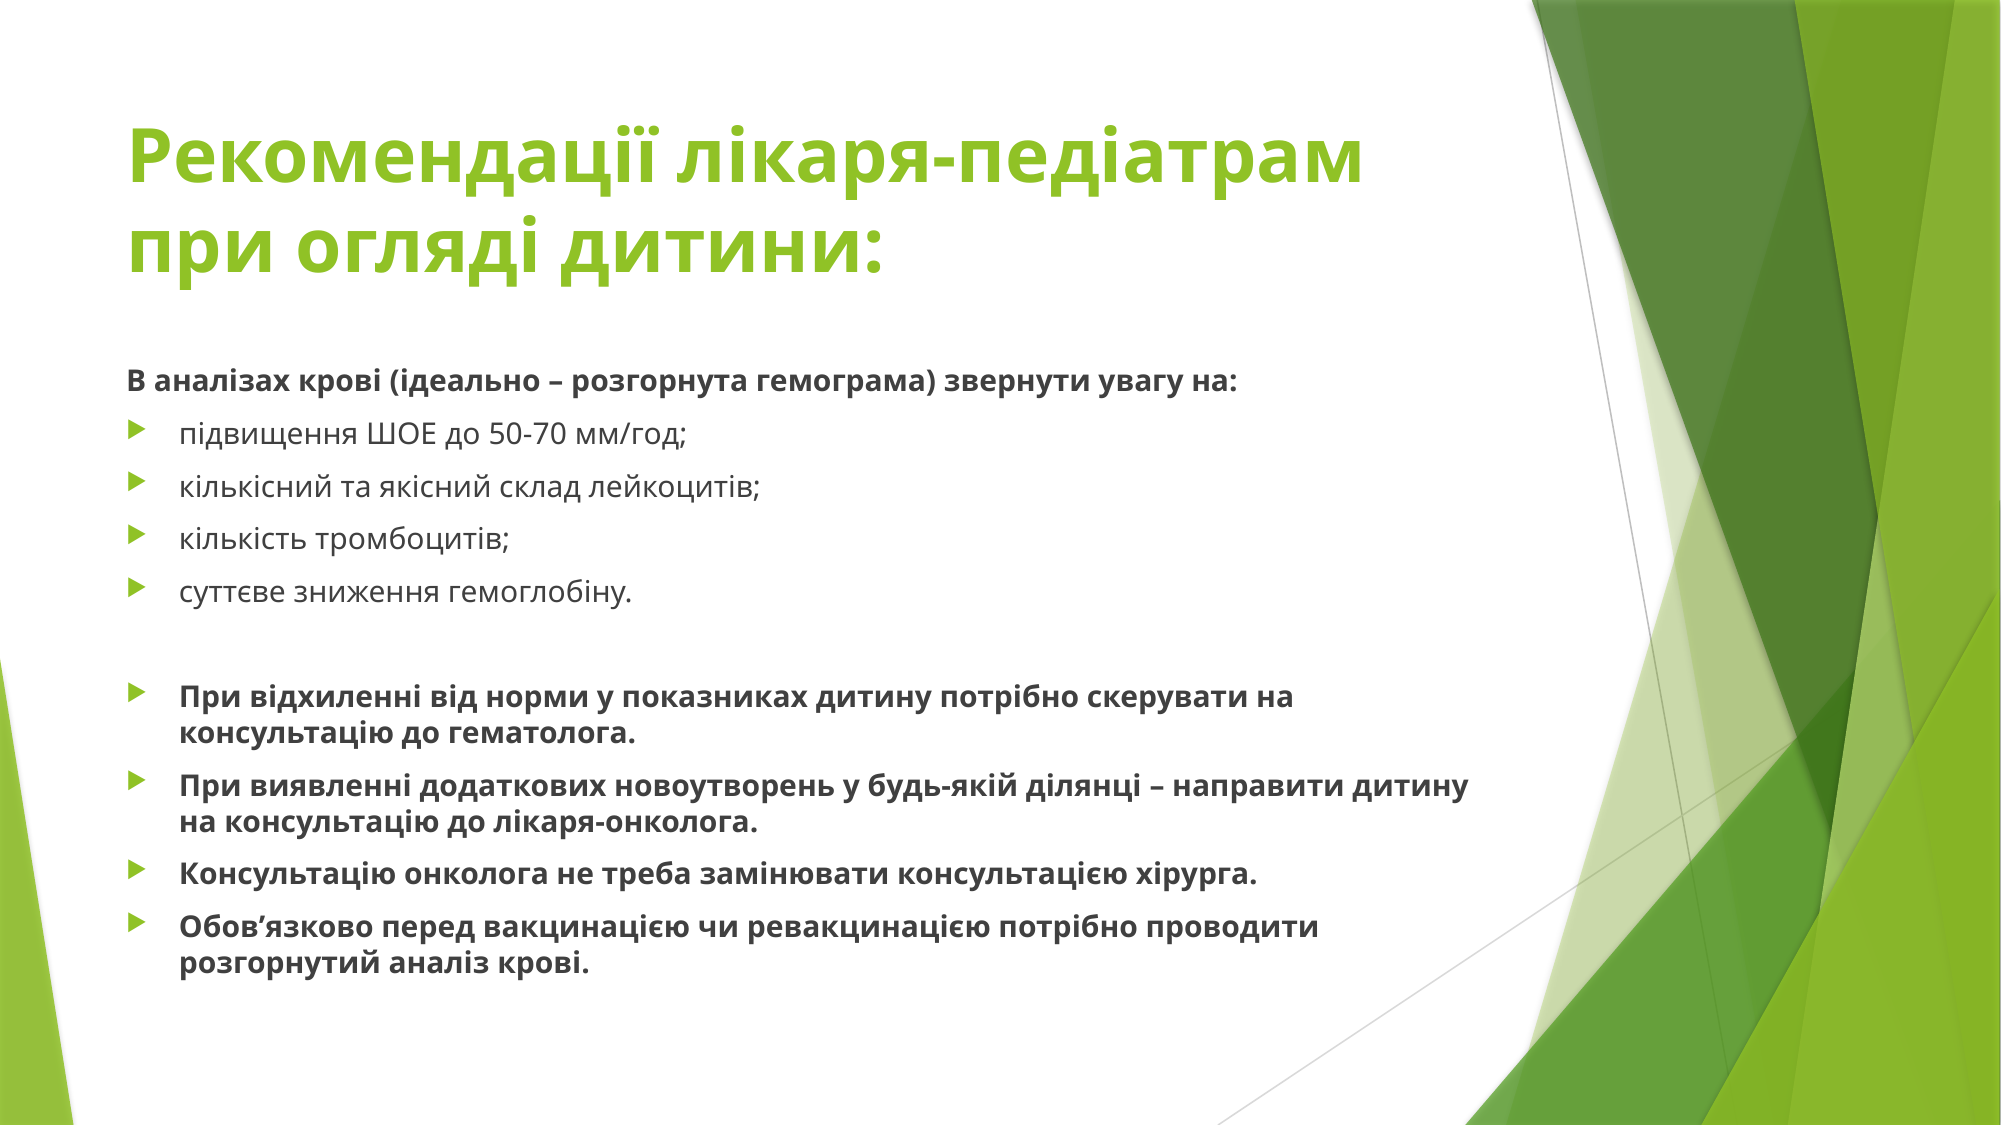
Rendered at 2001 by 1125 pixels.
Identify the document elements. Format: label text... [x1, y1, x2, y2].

list В аналізах крові (ідеально – розгорнута гемограма) звернути увагу на: підвищення ШОЕ до 50-70 мм/год; кількісний та якісний склад лейкоцитів; кількість тромбоцитів; суттєве зниження гемоглобіну. При відхиленні від норми у показниках дитину потрібно скерувати на консультацію до гематолога. При виявленні додаткових новоутворень у будь-якій ділянці – направити дитину на консультацію до лікаря-онколога. Консультацію онколога не треба замінювати консультацією хірурга. Обов’язково перед вакцинацією чи ревакцинацією потрібно проводити розгорнутий аналіз крові. [111, 354, 1522, 992]
title Рекомендації лікаря-педіатрам при огляді дитини: [111, 99, 1522, 317]
